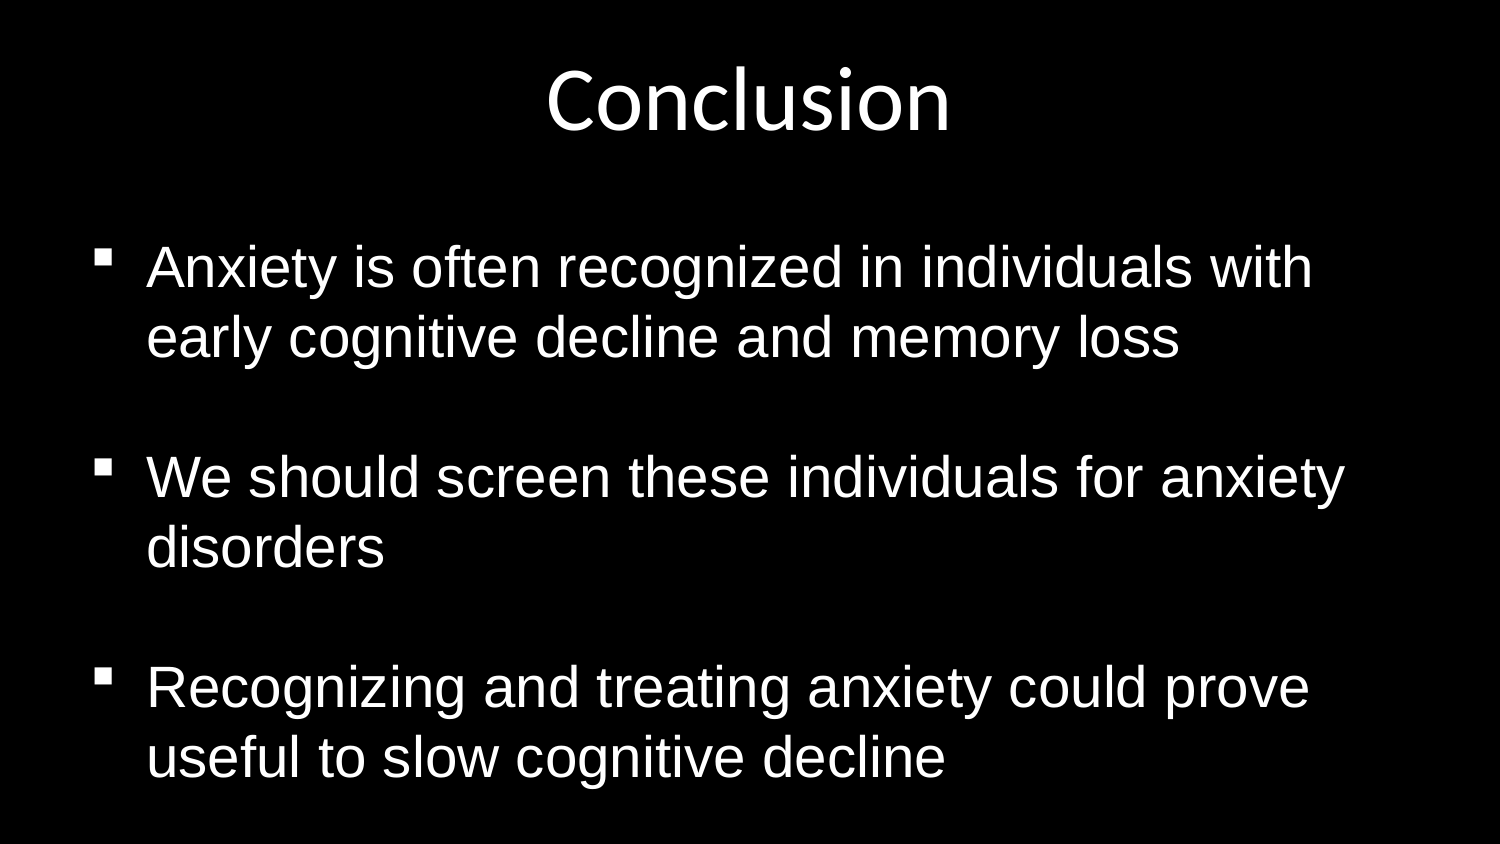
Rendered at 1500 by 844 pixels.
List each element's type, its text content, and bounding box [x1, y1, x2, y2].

title Conclusion [74, 41, 1426, 148]
text_box Anxiety is often recognized in individuals with early cognitive decline and memory loss We should screen these individuals for anxiety disorders Recognizing and treating anxiety could prove useful to slow cognitive decline [74, 221, 1438, 844]
